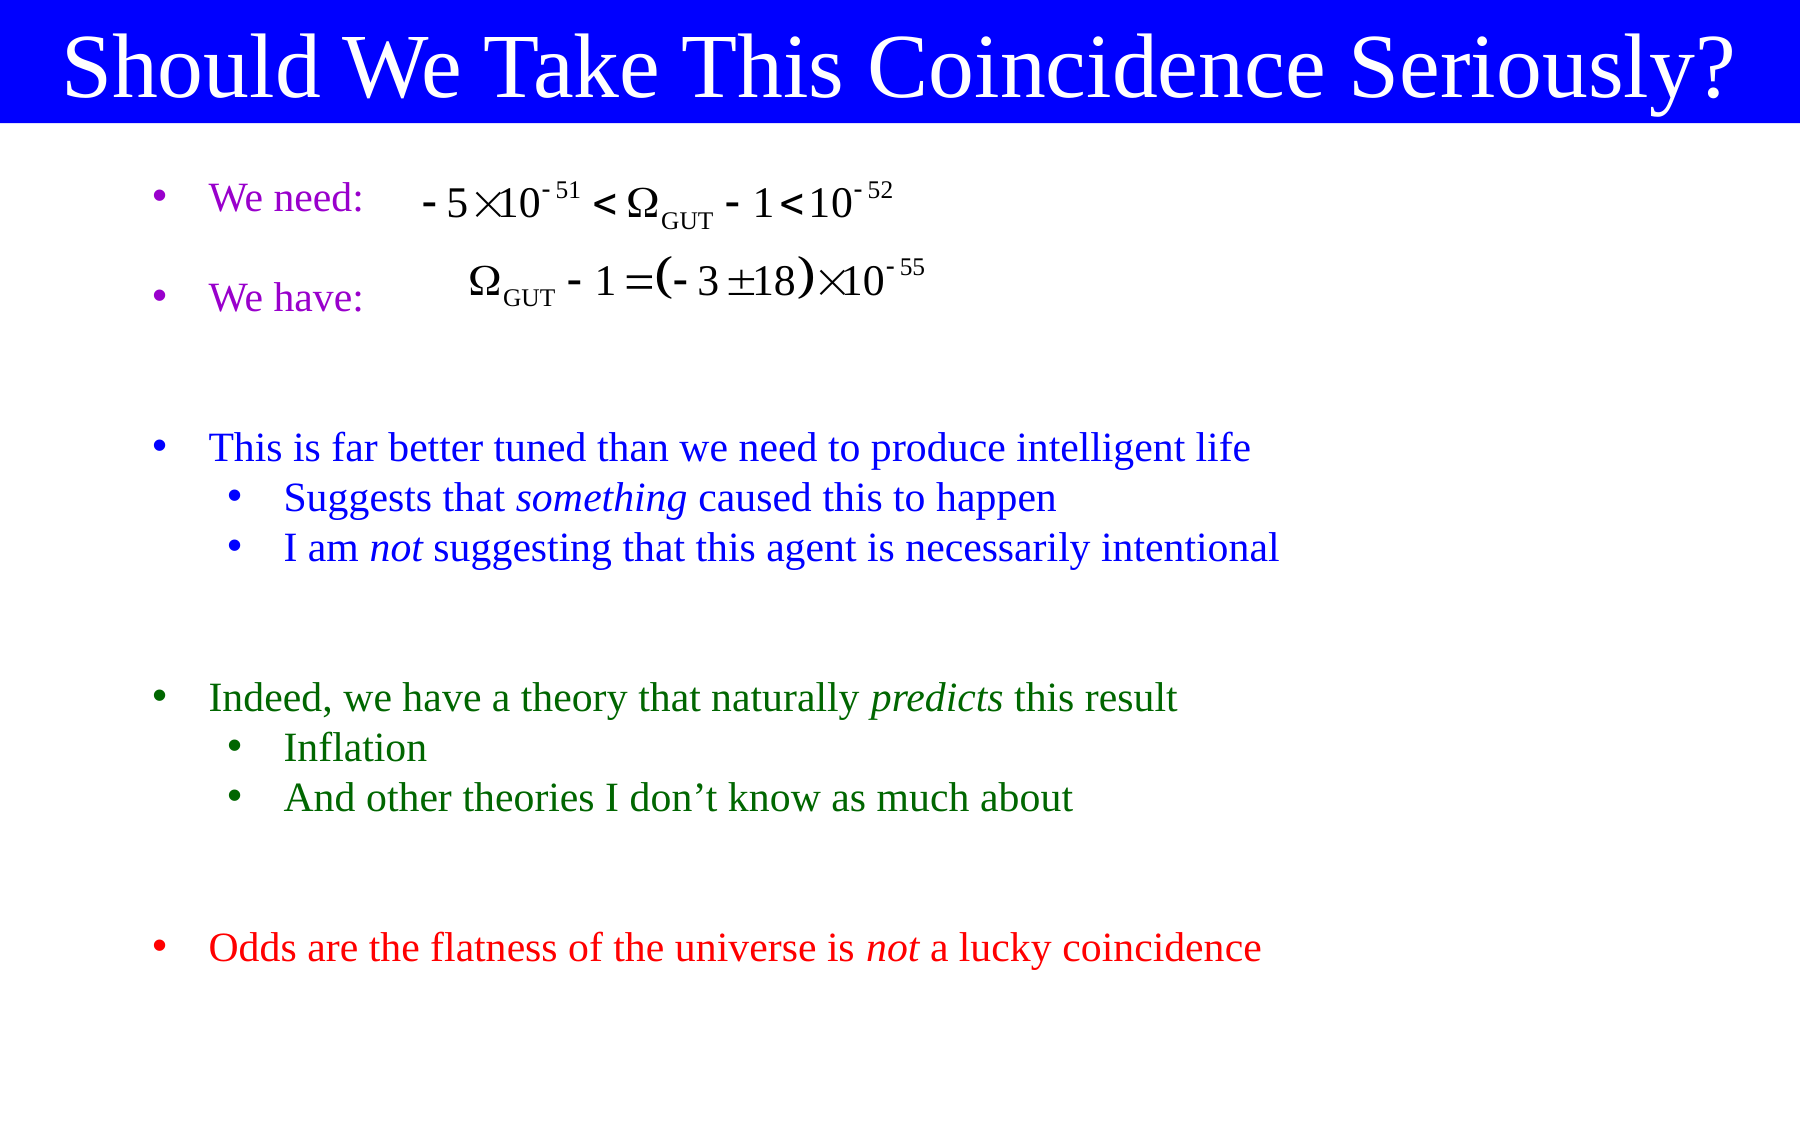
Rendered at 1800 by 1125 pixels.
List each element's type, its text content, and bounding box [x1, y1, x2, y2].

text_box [415, 170, 901, 241]
text_box Should We Take This Coincidence Seriously? [0, 0, 1800, 124]
text_box We need: We have: This is far better tuned than we need to produce intelligent life Suggests that something caused this to happen I am not suggesting that this agent is necessarily intentional Indeed, we have a theory that naturally predicts this result Inflation And other theories I don’t know as much about Odds are the flatness of the universe is not a lucky coincidence [137, 162, 1663, 978]
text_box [462, 247, 933, 321]
